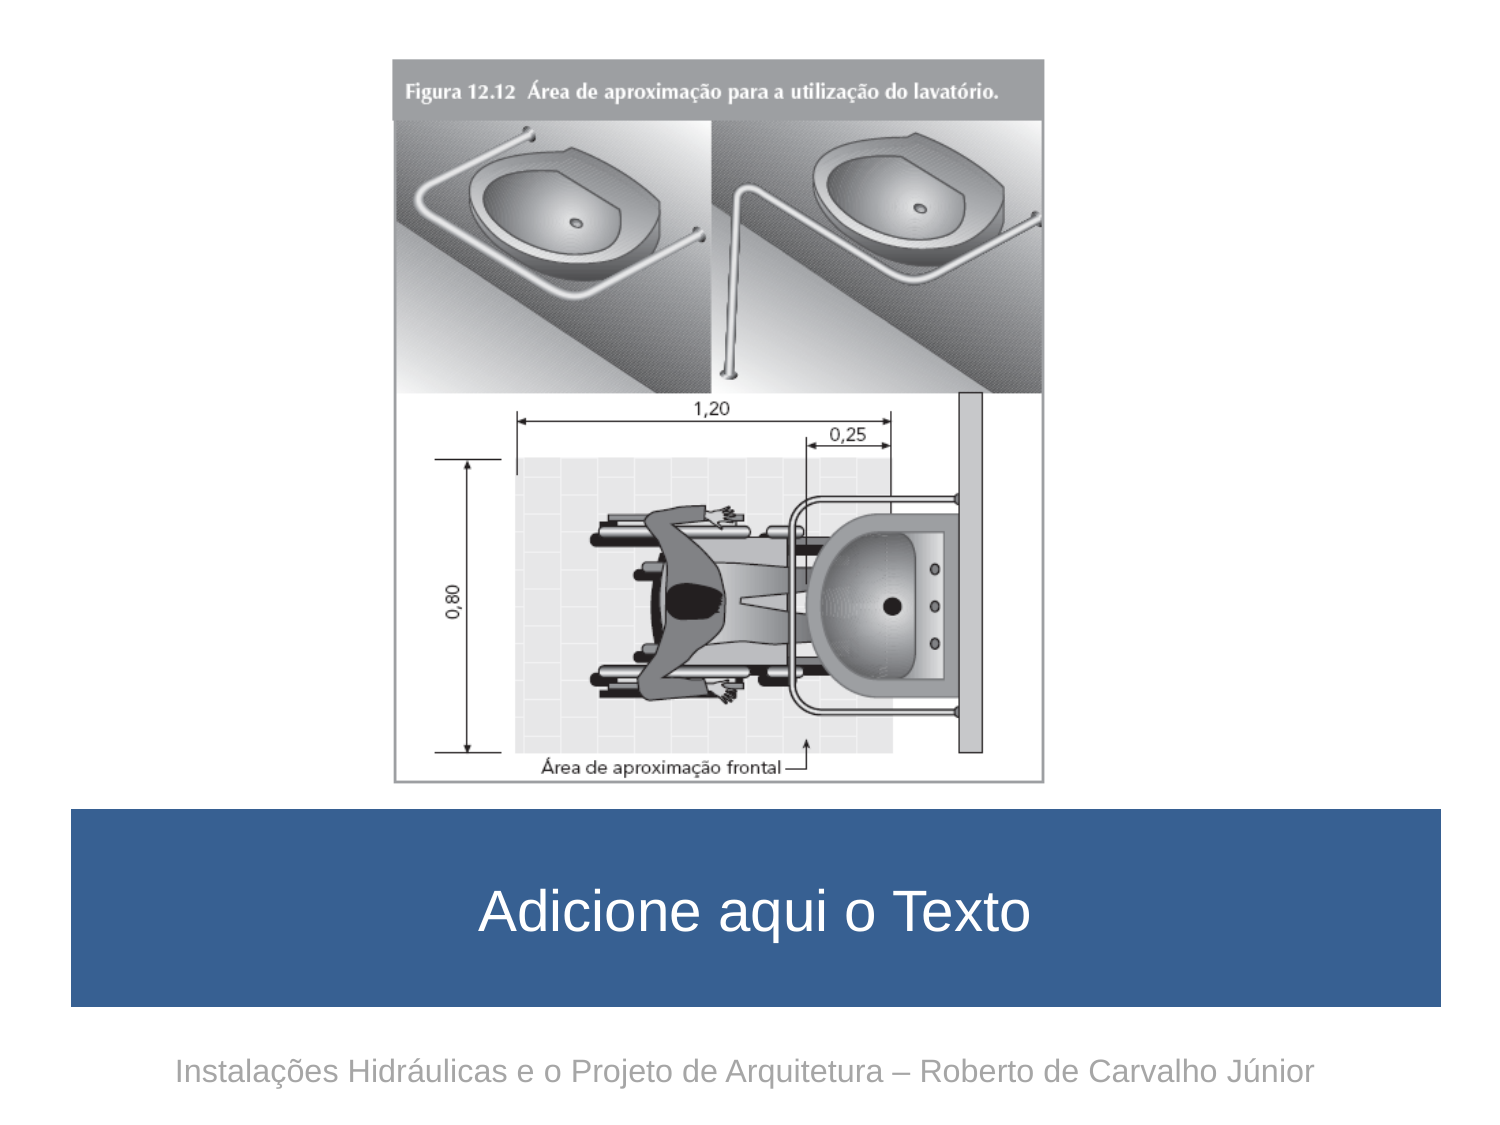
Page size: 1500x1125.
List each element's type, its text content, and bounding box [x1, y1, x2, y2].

picture [383, 54, 1050, 789]
text_box Adicione aqui o Texto [70, 808, 1442, 1008]
footer Instalações Hidráulicas e o Projeto de Arquitetura – Roberto de Carvalho Júnior [0, 1042, 1500, 1103]
